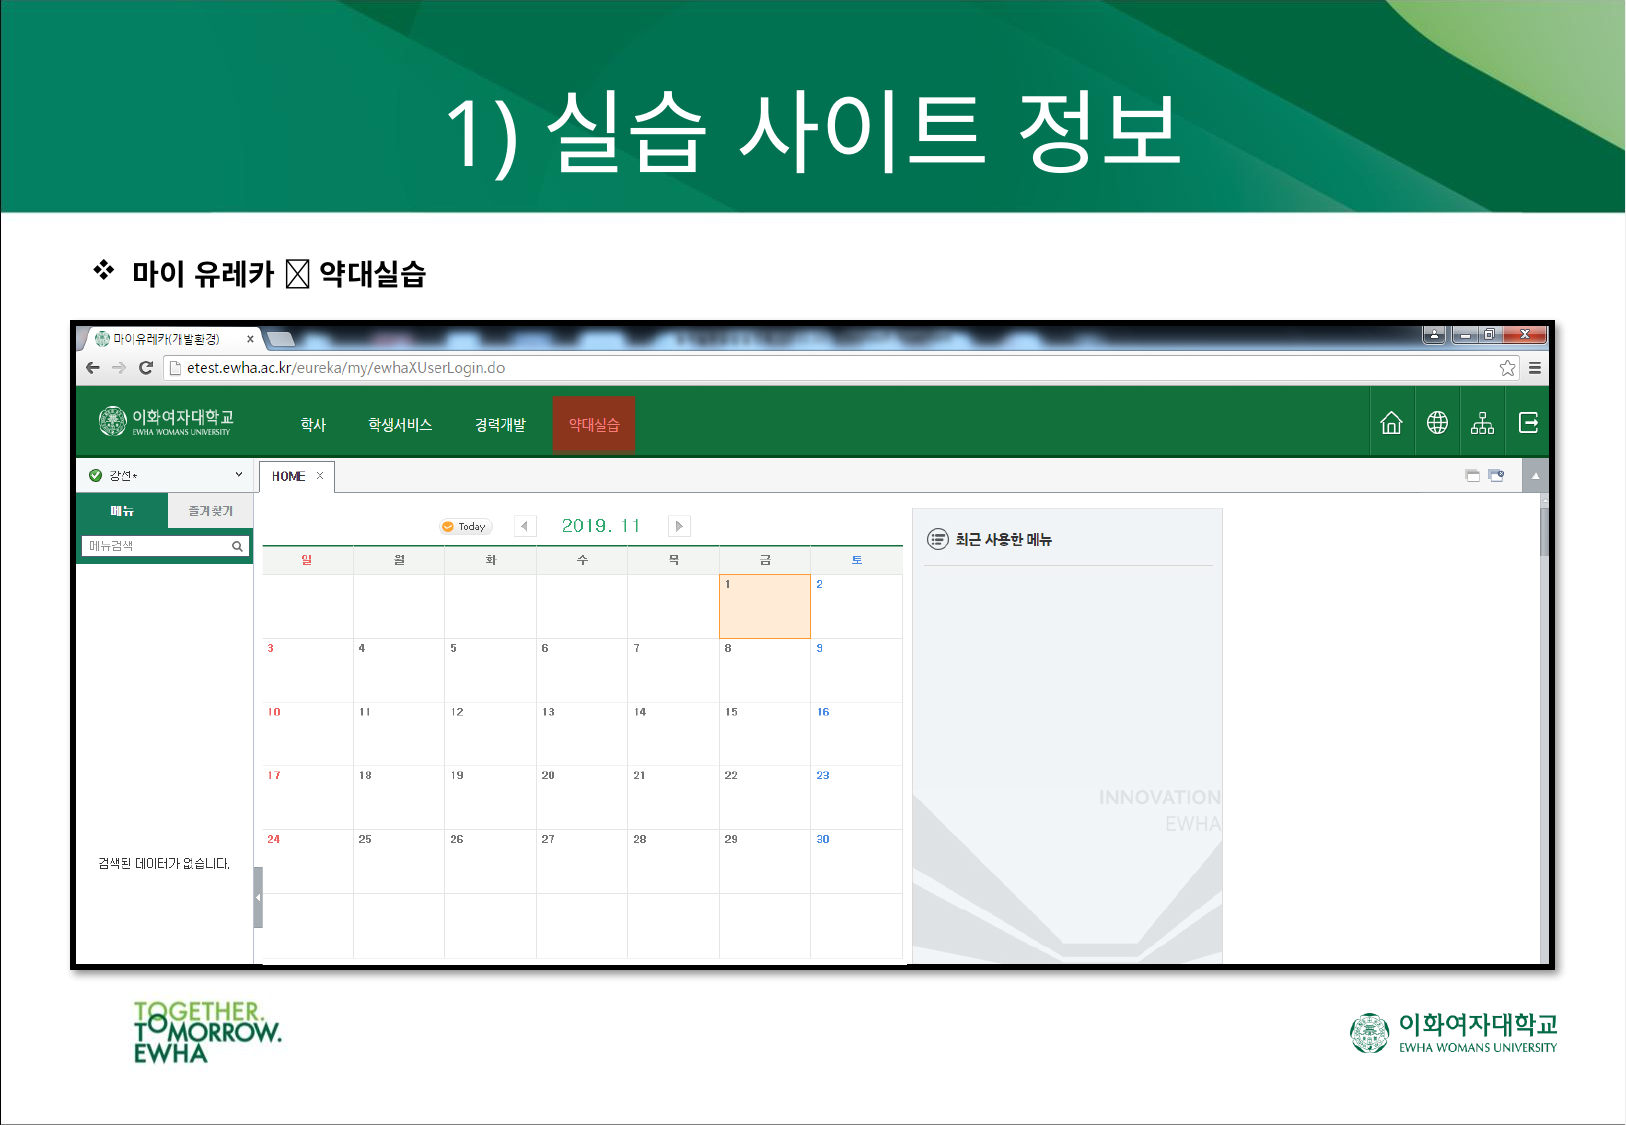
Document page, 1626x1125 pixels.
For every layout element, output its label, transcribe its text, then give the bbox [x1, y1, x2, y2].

picture [0, 0, 1626, 1125]
text_box 마이 유레카  약대실습 [76, 231, 1049, 299]
title 1)실습 사이트 정보 [0, 90, 1625, 170]
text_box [75, 326, 1550, 965]
